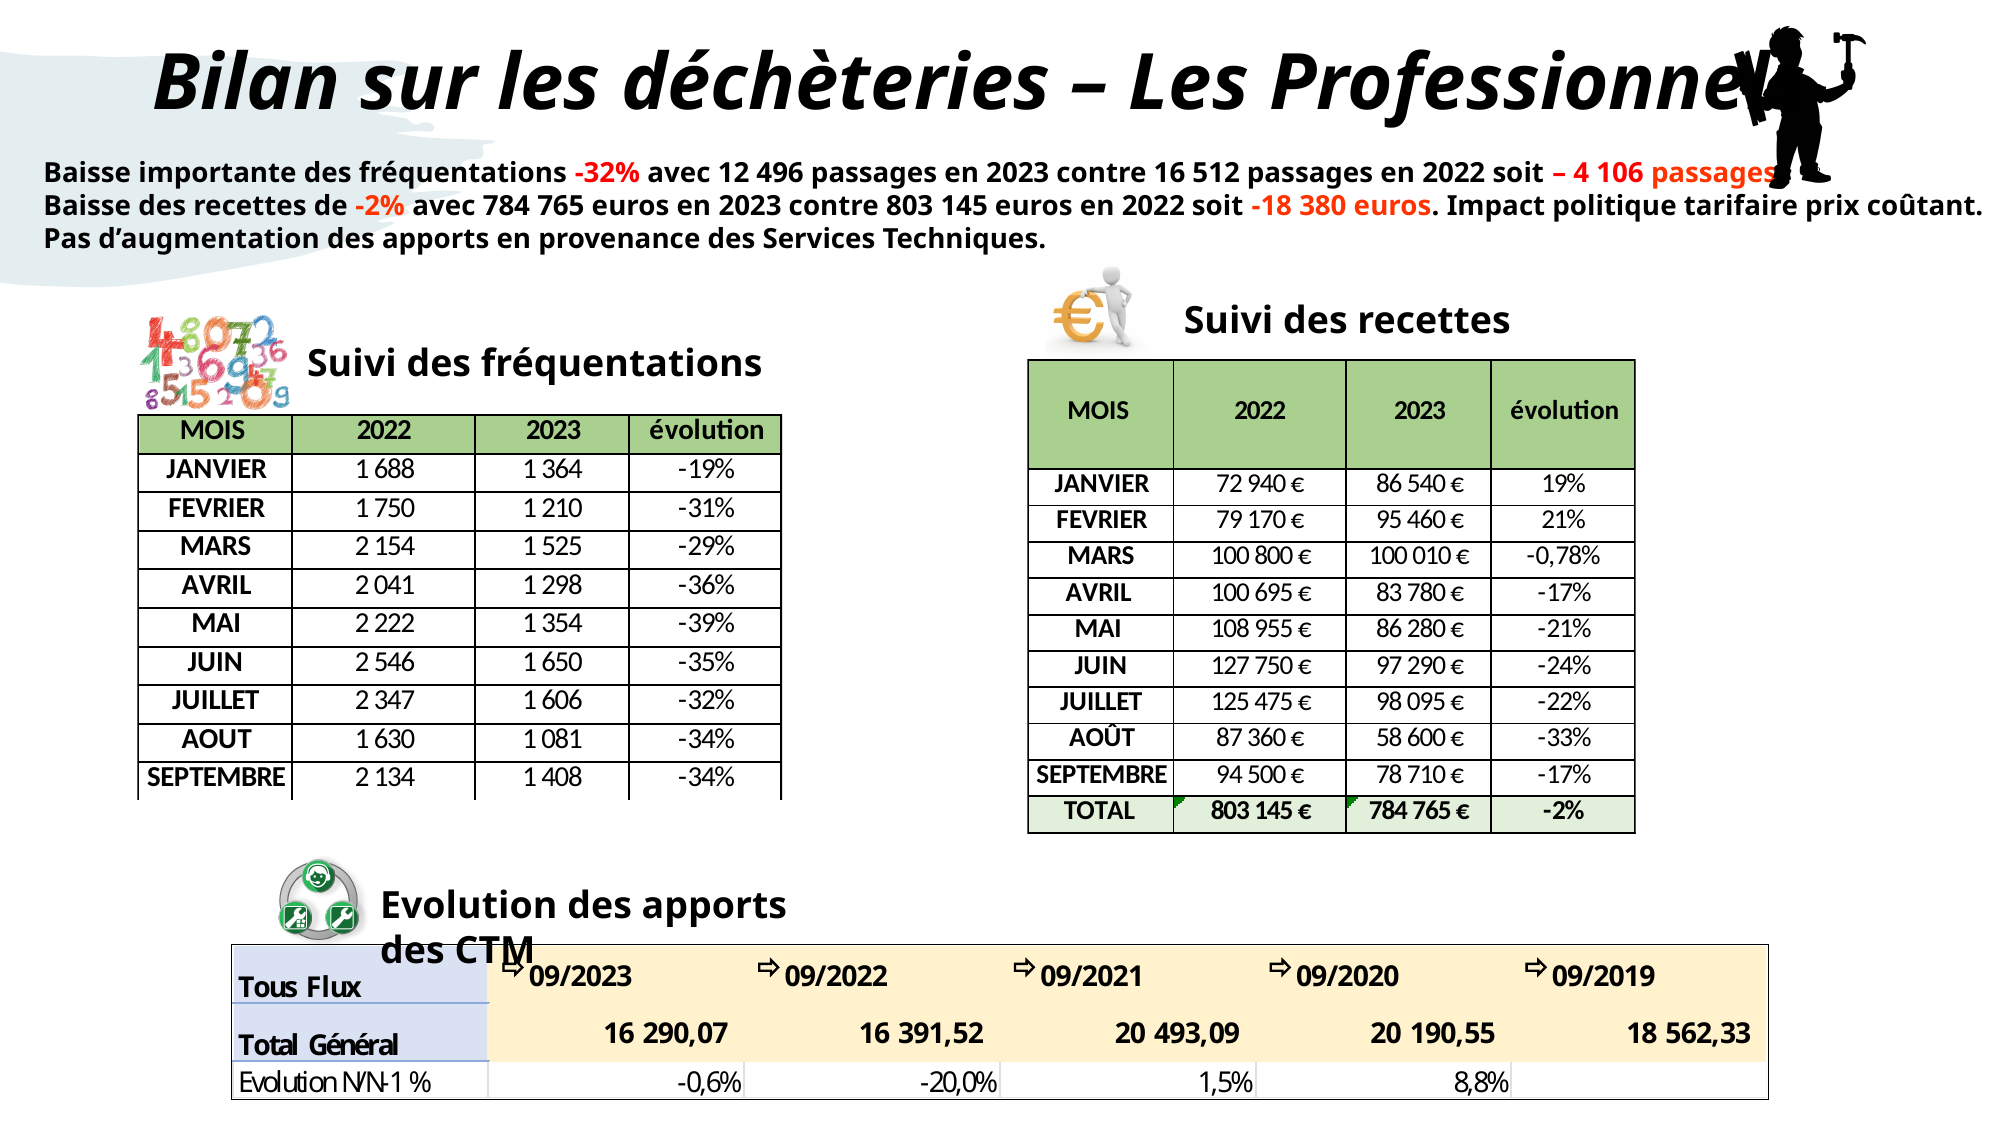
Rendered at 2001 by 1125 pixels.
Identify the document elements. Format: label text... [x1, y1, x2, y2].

text_box Suivi des recettes [1168, 288, 1674, 372]
picture [231, 839, 1769, 1100]
text_box Evolution des apports des CTM [380, 873, 858, 944]
picture [137, 311, 784, 802]
text_box Suivi des fréquentations [293, 331, 784, 414]
picture [1027, 254, 1638, 836]
title Bilan sur les déchèteries – Les Professionnels [137, 25, 1863, 144]
list Baisse importante des fréquentations -32% avec 12 496 passages en 2023 contre 16 512 passages en 2022 soit – 4 106 passages. Baisse des recettes de -2% avec 784 765 euros en 2023 contre 803 145 euros en 2022 soit -18 380 euros. Impact politique tarifaire prix coûtant. Pas d’augmentation des apports en provenance des Services Techniques. [28, 146, 2000, 287]
picture [1734, 26, 1866, 189]
